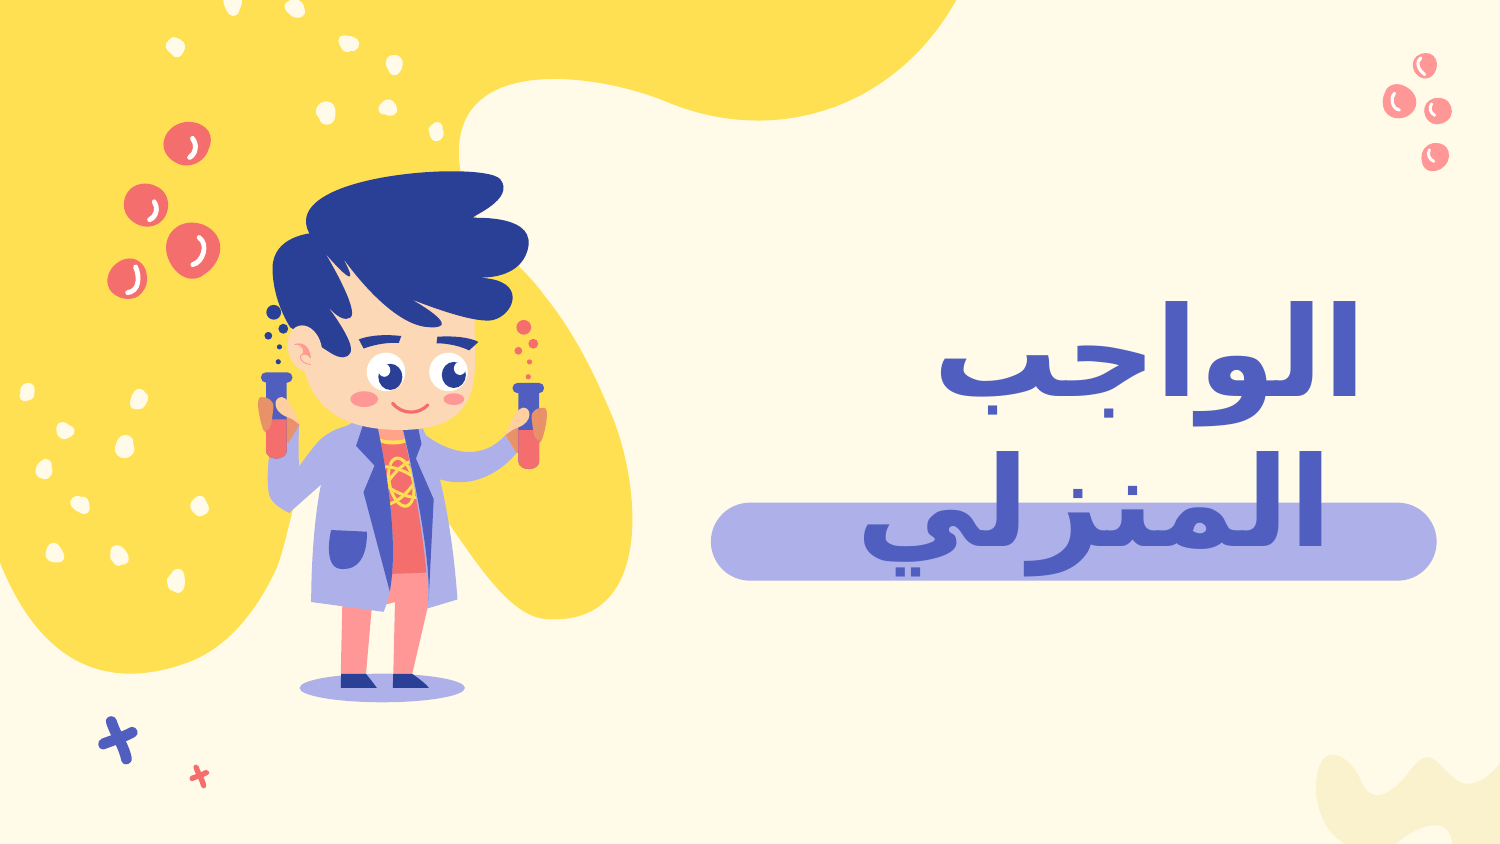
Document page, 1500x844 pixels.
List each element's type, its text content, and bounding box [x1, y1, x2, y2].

text_box [710, 502, 1437, 581]
title الواجب المنزلي [636, 352, 1382, 491]
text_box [254, 170, 551, 703]
